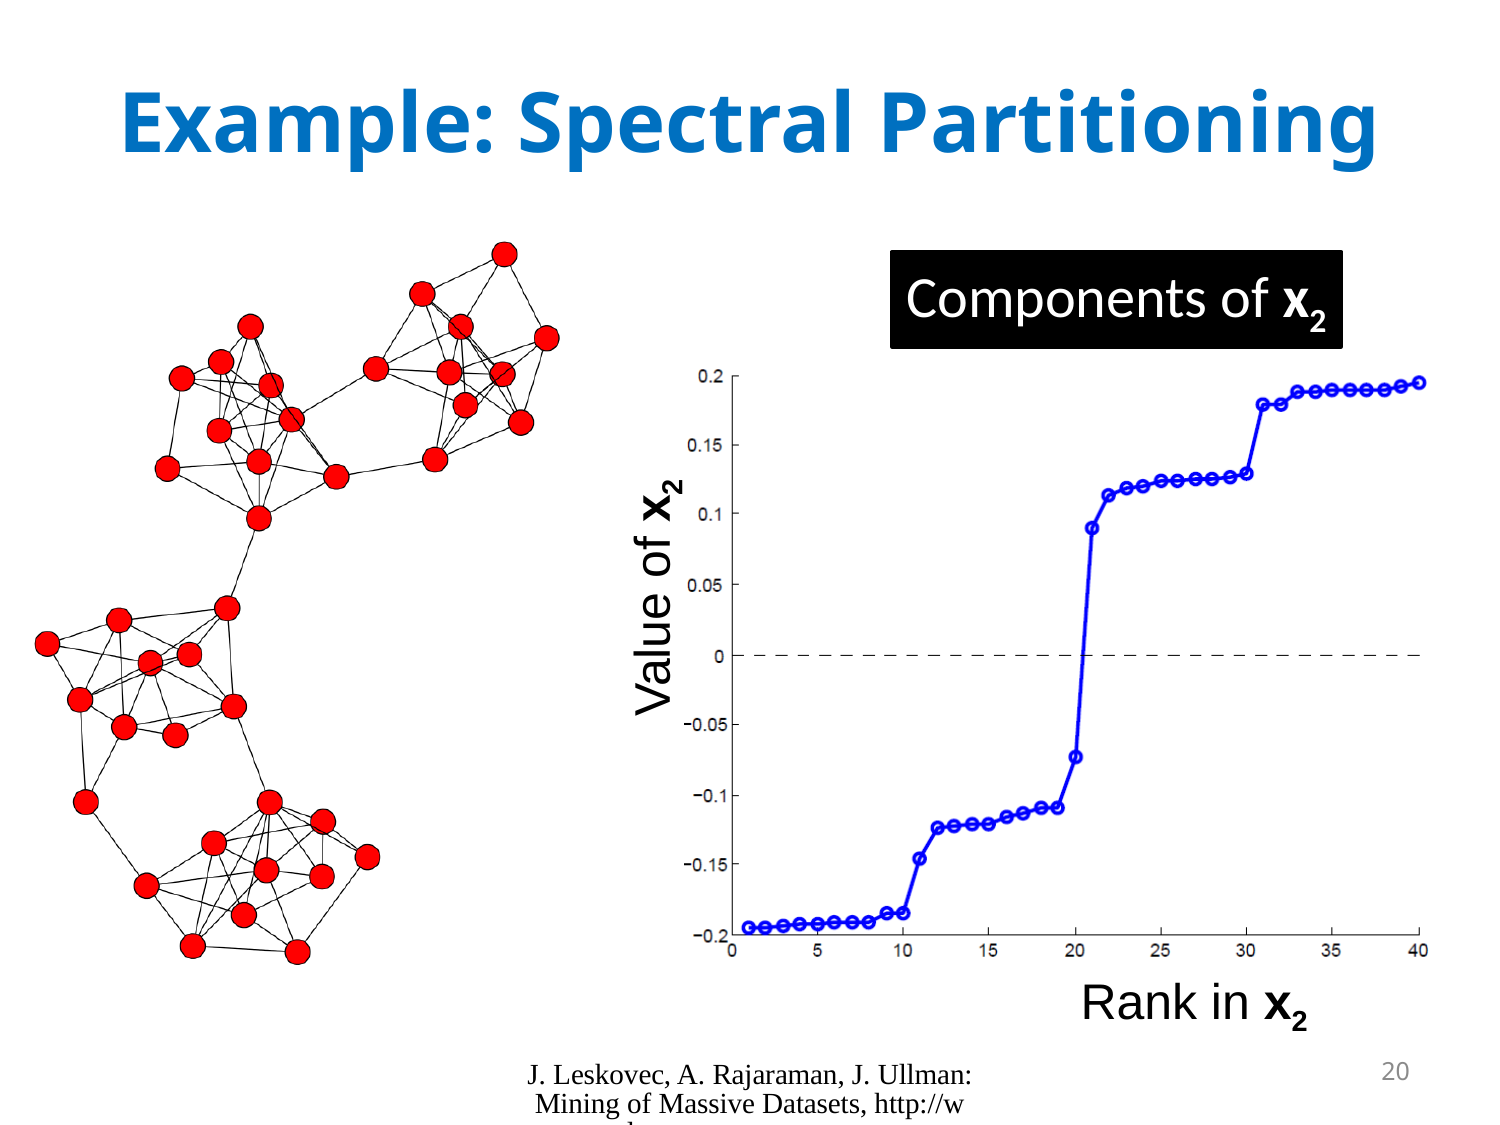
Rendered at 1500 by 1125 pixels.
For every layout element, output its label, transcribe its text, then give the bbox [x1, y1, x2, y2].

text_box Rank in x2 [1065, 982, 1323, 1045]
text_box Components of x2 [890, 250, 1343, 348]
title Example: Spectral Partitioning [75, 45, 1425, 194]
footer J. Leskovec, A. Rajaraman, J. Ullman: Mining of Massive Datasets, http://www.mmds.org [512, 1042, 988, 1103]
picture [684, 349, 1435, 973]
text_box Value of x2 [612, 464, 679, 732]
picture [29, 237, 563, 970]
slide_number 20 [1074, 1042, 1425, 1103]
